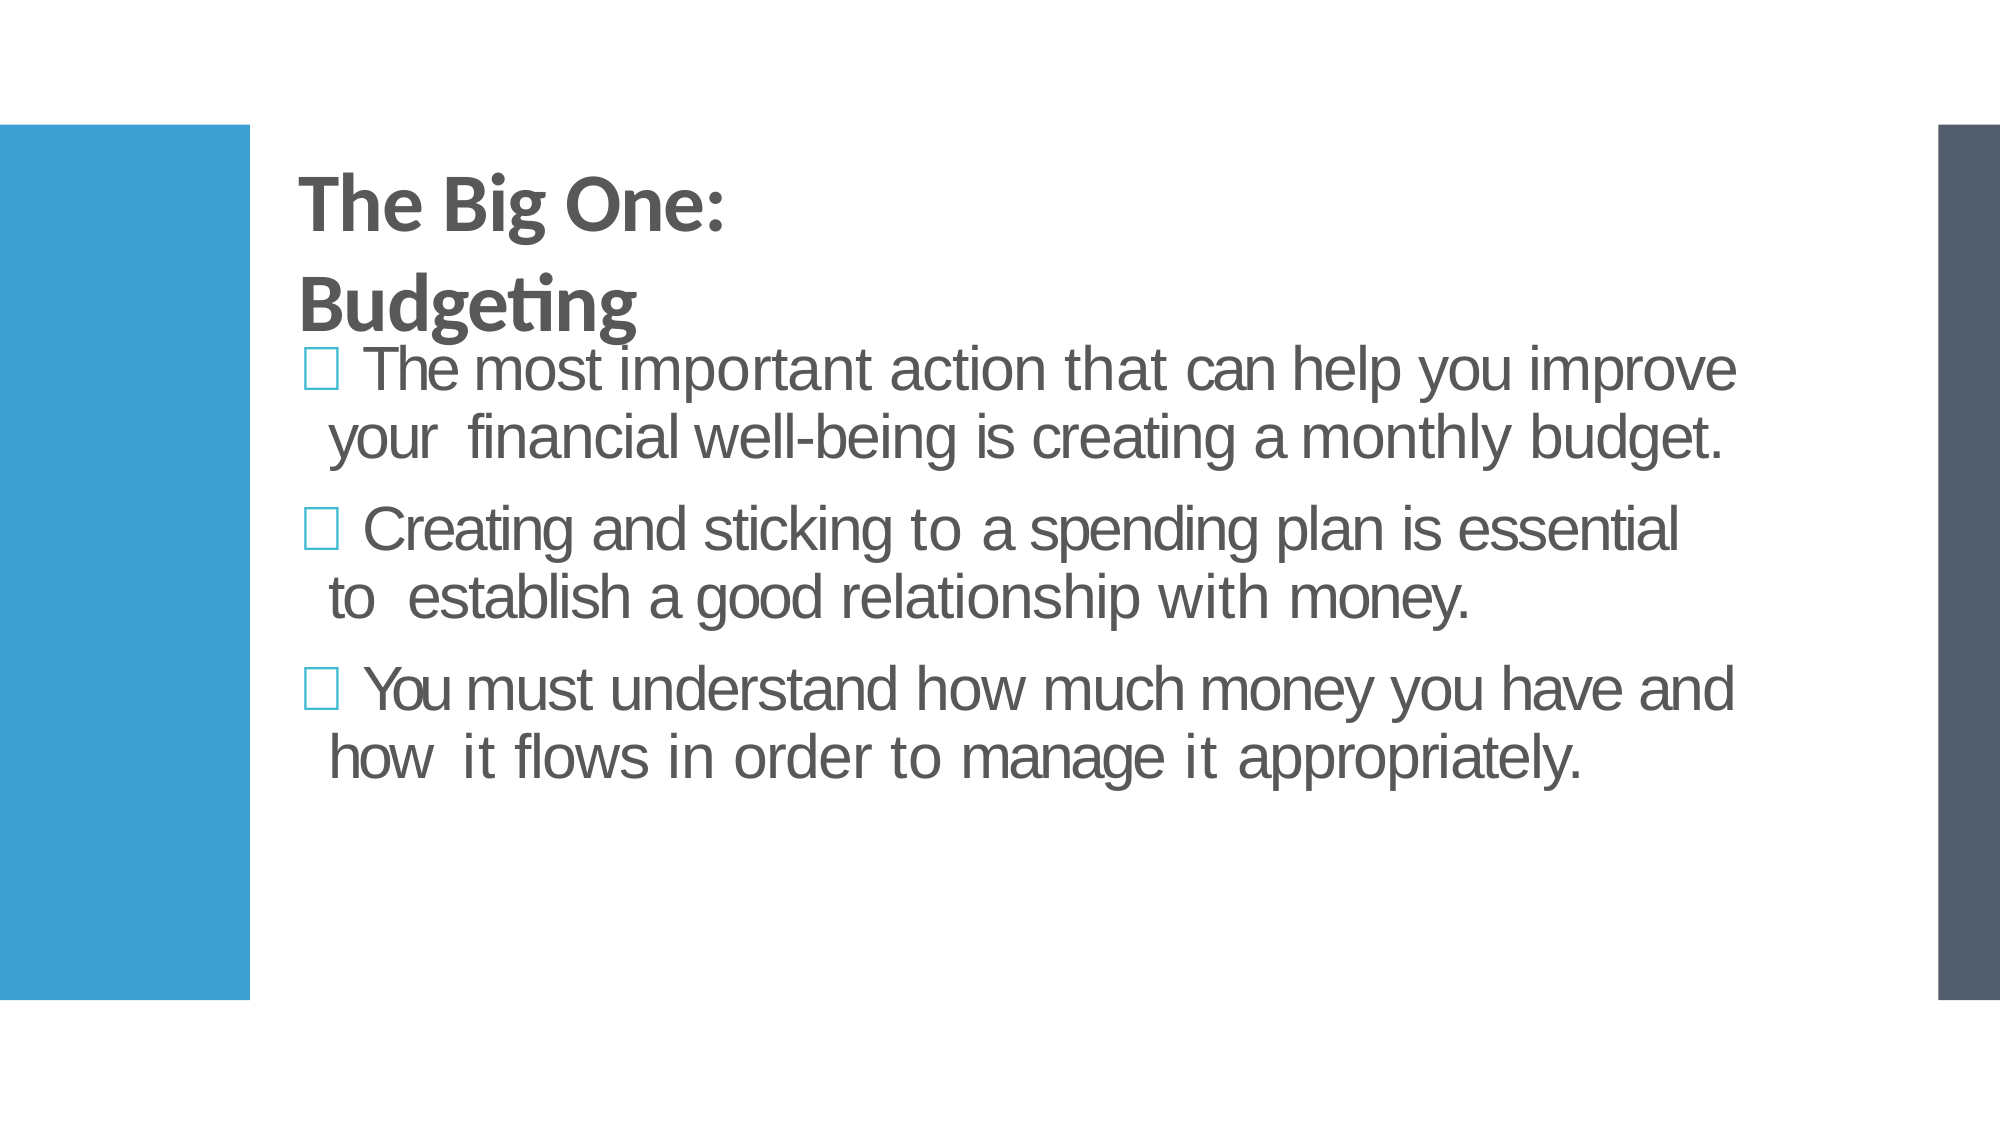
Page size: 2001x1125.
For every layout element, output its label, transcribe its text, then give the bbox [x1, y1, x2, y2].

title The Big One: Budgeting [296, 146, 1081, 325]
list  The most important action that can help you improve your financial well-being is creating a monthly budget.  Creating and sticking to a spending plan is essential to establish a good relationship with money.  You must understand how much money you have and how it flows in order to manage it appropriately. [187, 325, 1813, 974]
